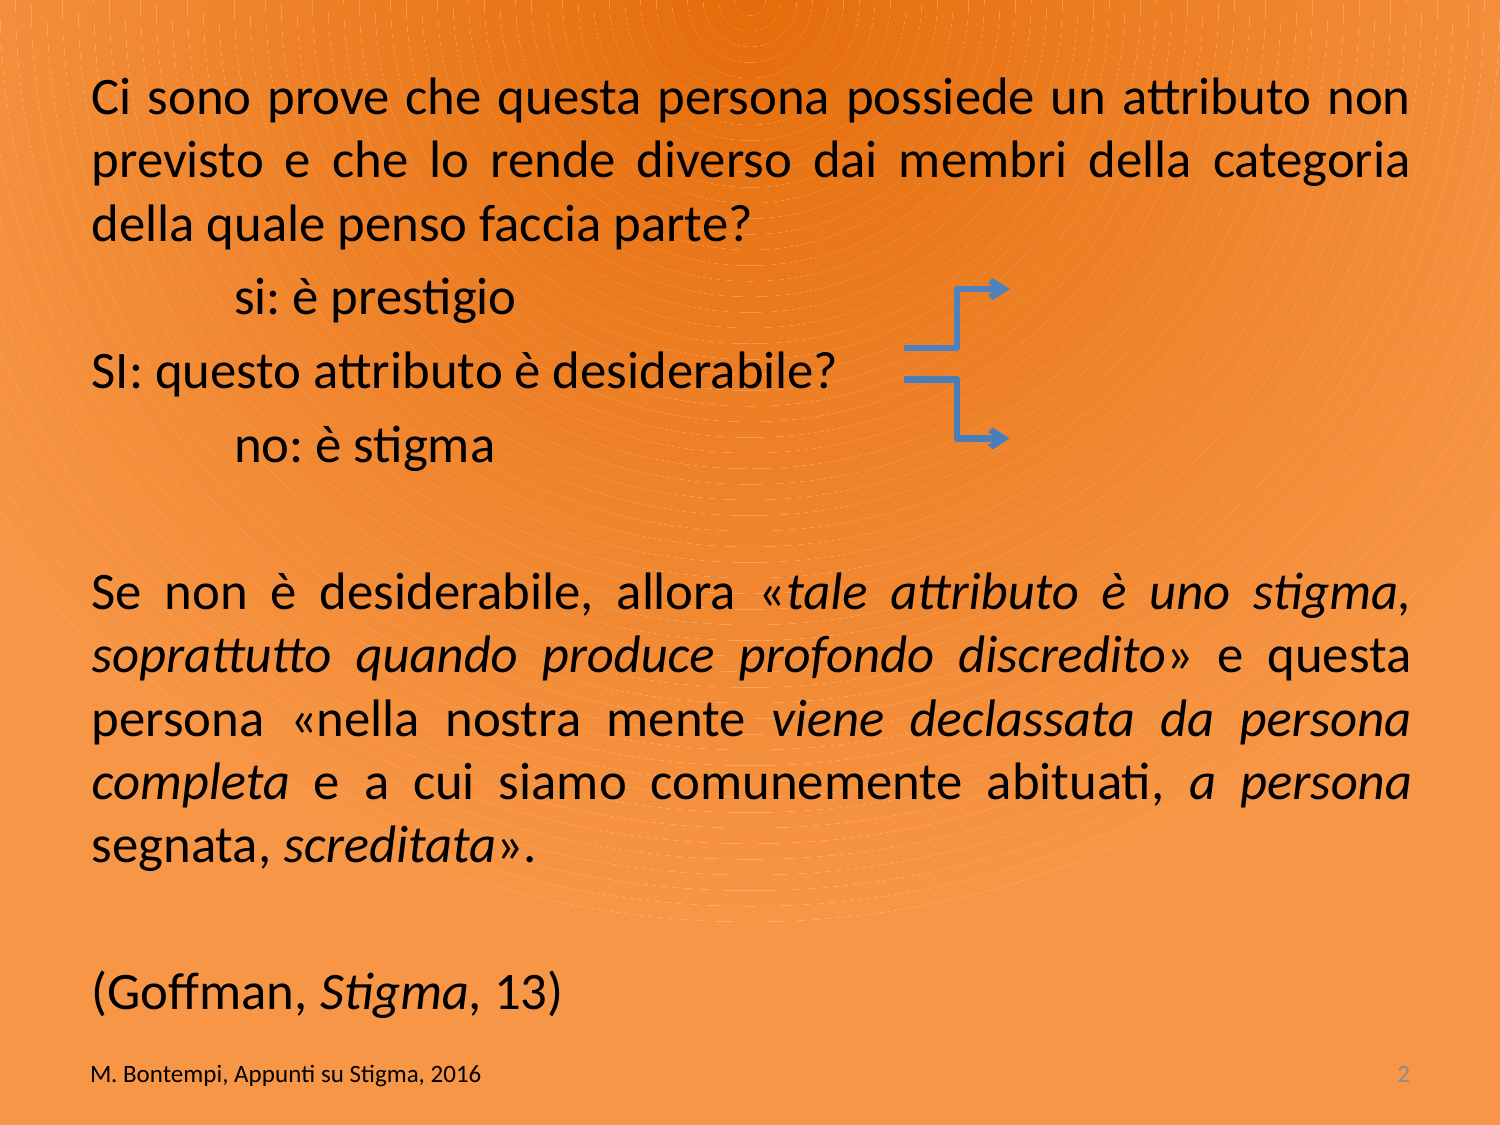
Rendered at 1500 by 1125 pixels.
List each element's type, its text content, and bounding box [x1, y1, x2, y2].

slide_number 2 [1074, 1042, 1425, 1103]
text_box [903, 288, 1010, 349]
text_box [903, 379, 1010, 439]
slide_number M. Bontempi, Appunti su Stigma, 2016 [75, 1042, 597, 1103]
list Ci sono prove che questa persona possiede un attributo non previsto e che lo rende diverso dai membri della categoria della quale penso faccia parte? si: è prestigio SI: questo attributo è desiderabile? no: è stigma Se non è desiderabile, allora «tale attributo è uno stigma, soprattutto quando produce profondo discredito» e questa persona «nella nostra mente viene declassata da persona completa e a cui siamo comunemente abituati, a persona segnata, screditata». (Goffman, Stigma, 13) [76, 54, 1427, 1029]
